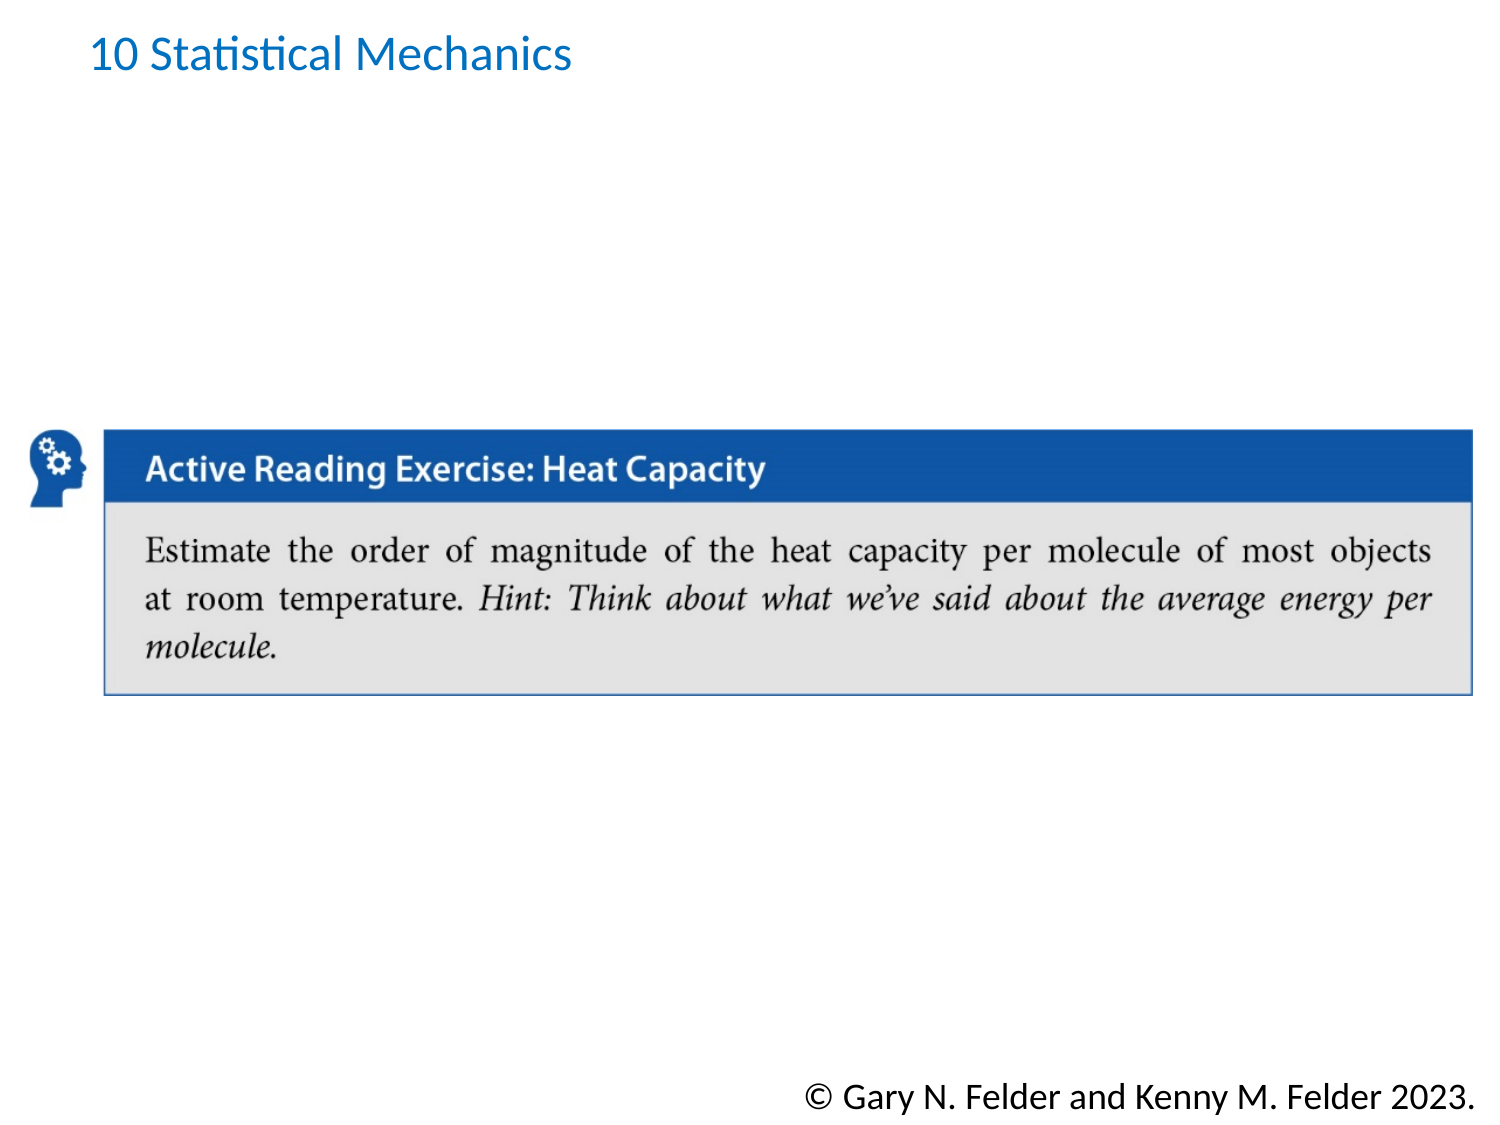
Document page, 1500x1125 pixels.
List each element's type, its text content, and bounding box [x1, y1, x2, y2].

picture [29, 429, 1473, 696]
text_box 10 Statistical Mechanics [73, 13, 1085, 89]
text_box © Gary N. Felder and Kenny M. Felder 2023. [786, 1064, 1500, 1124]
